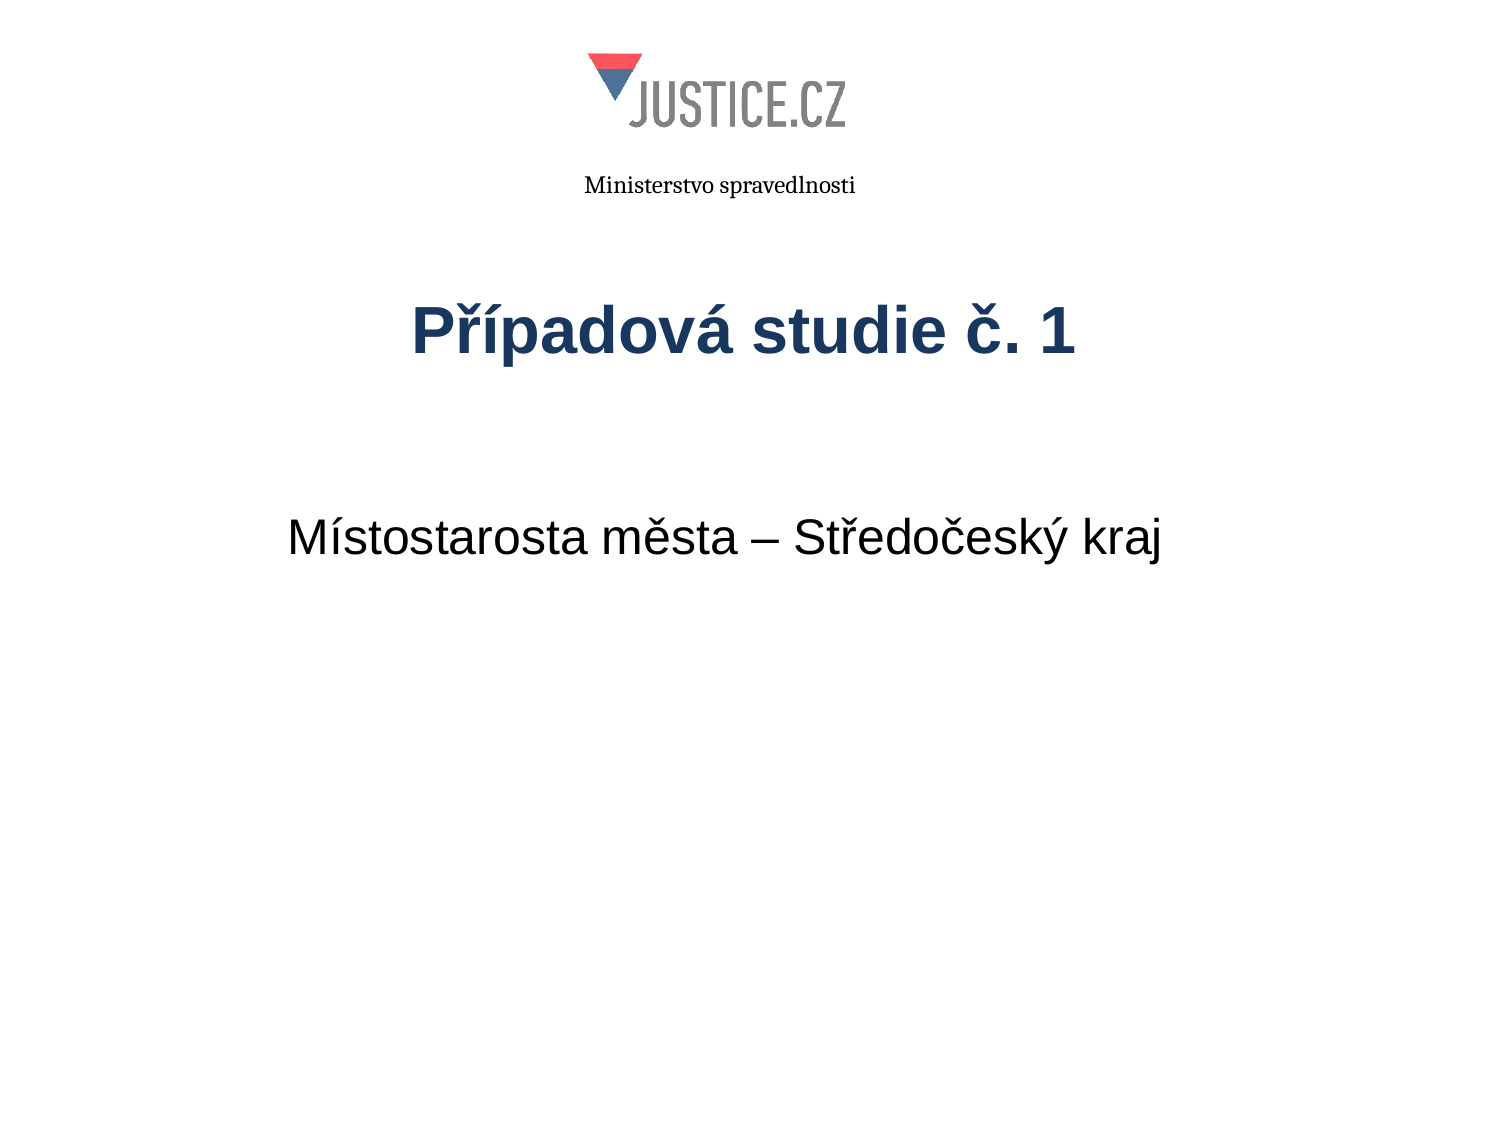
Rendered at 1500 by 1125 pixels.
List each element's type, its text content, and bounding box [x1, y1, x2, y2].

text_box Ministerstvo spravedlnosti [513, 160, 927, 206]
picture [551, 9, 901, 184]
subtitle Případová studie č. 1 Místostarosta města – Středočeský kraj [141, 278, 1311, 882]
